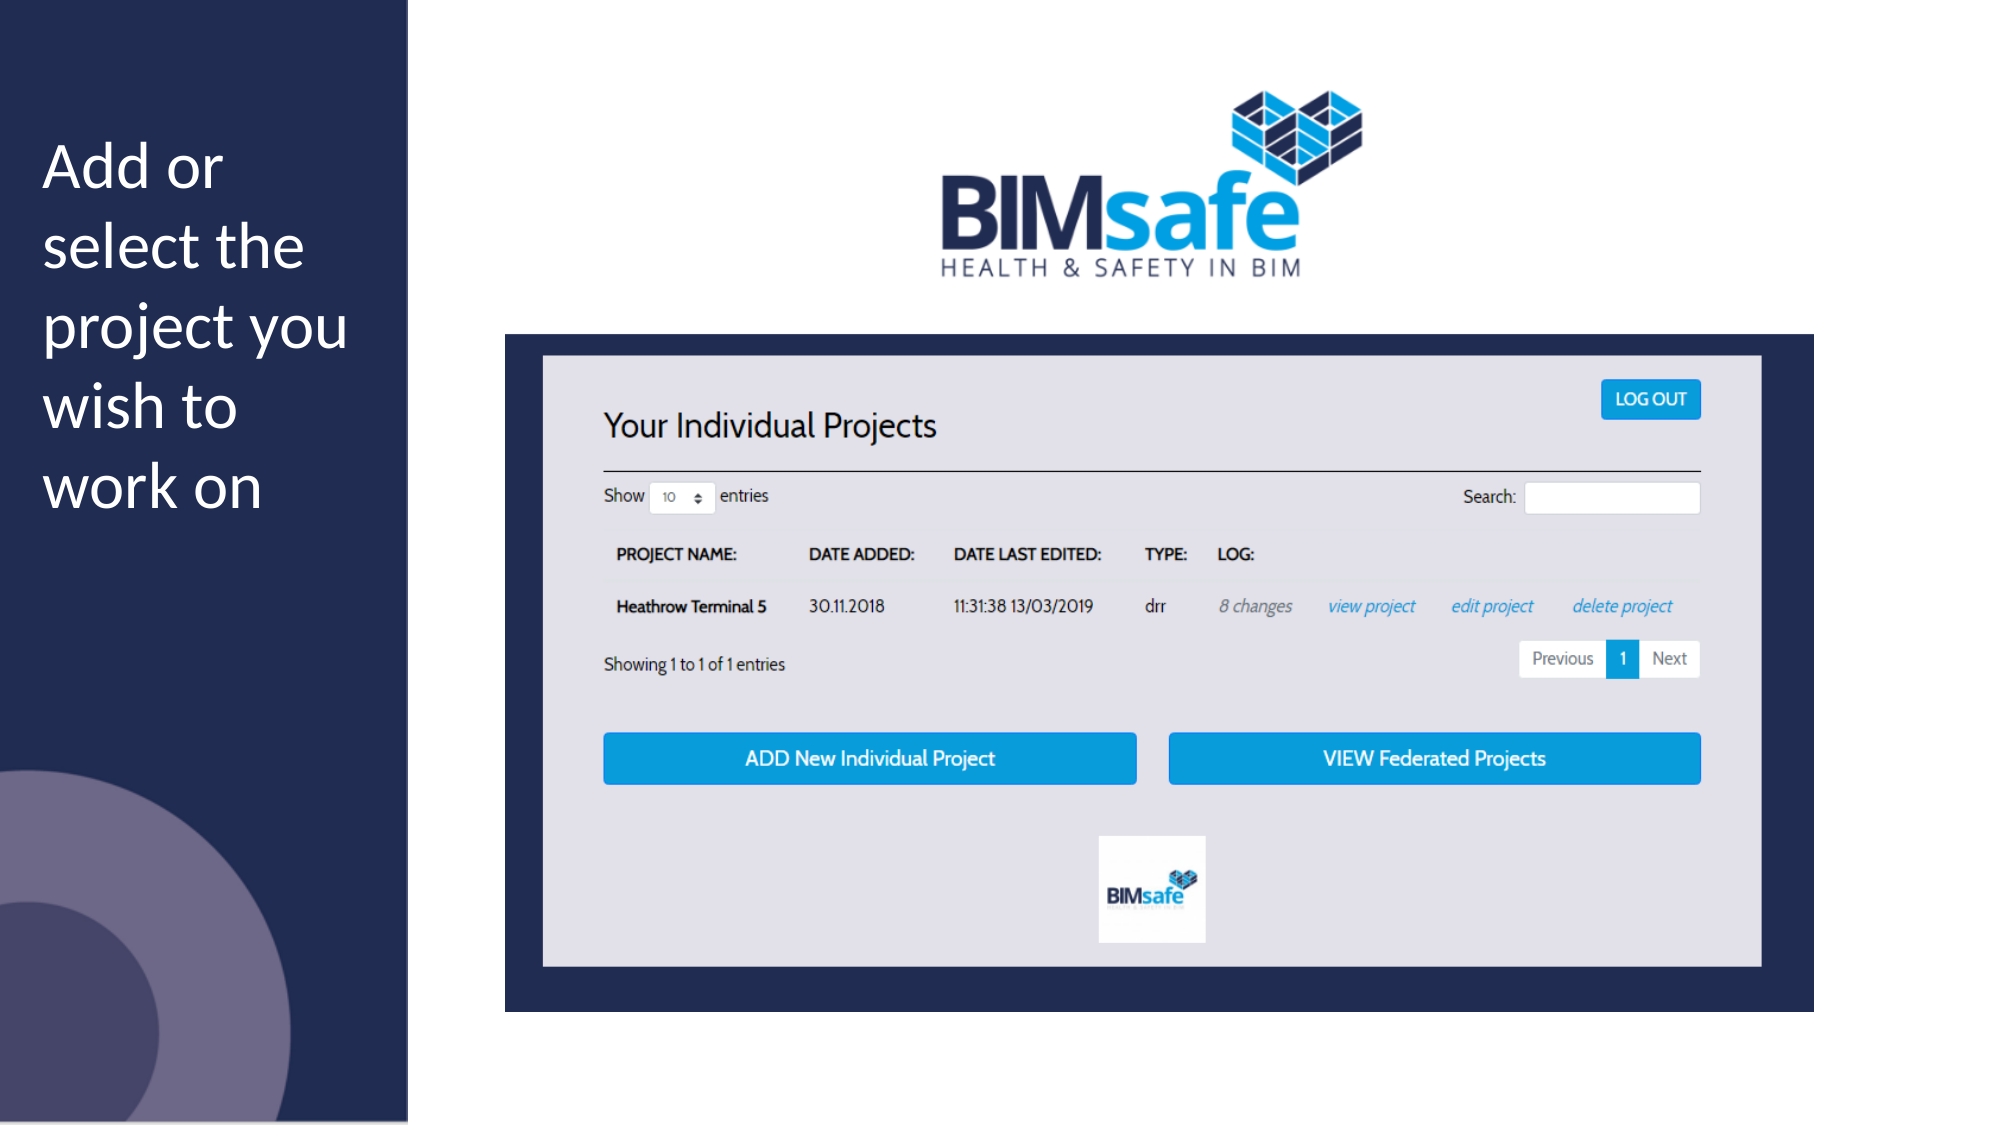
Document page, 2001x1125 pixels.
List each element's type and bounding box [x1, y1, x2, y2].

picture [505, 88, 1814, 1012]
picture [0, 0, 408, 1125]
